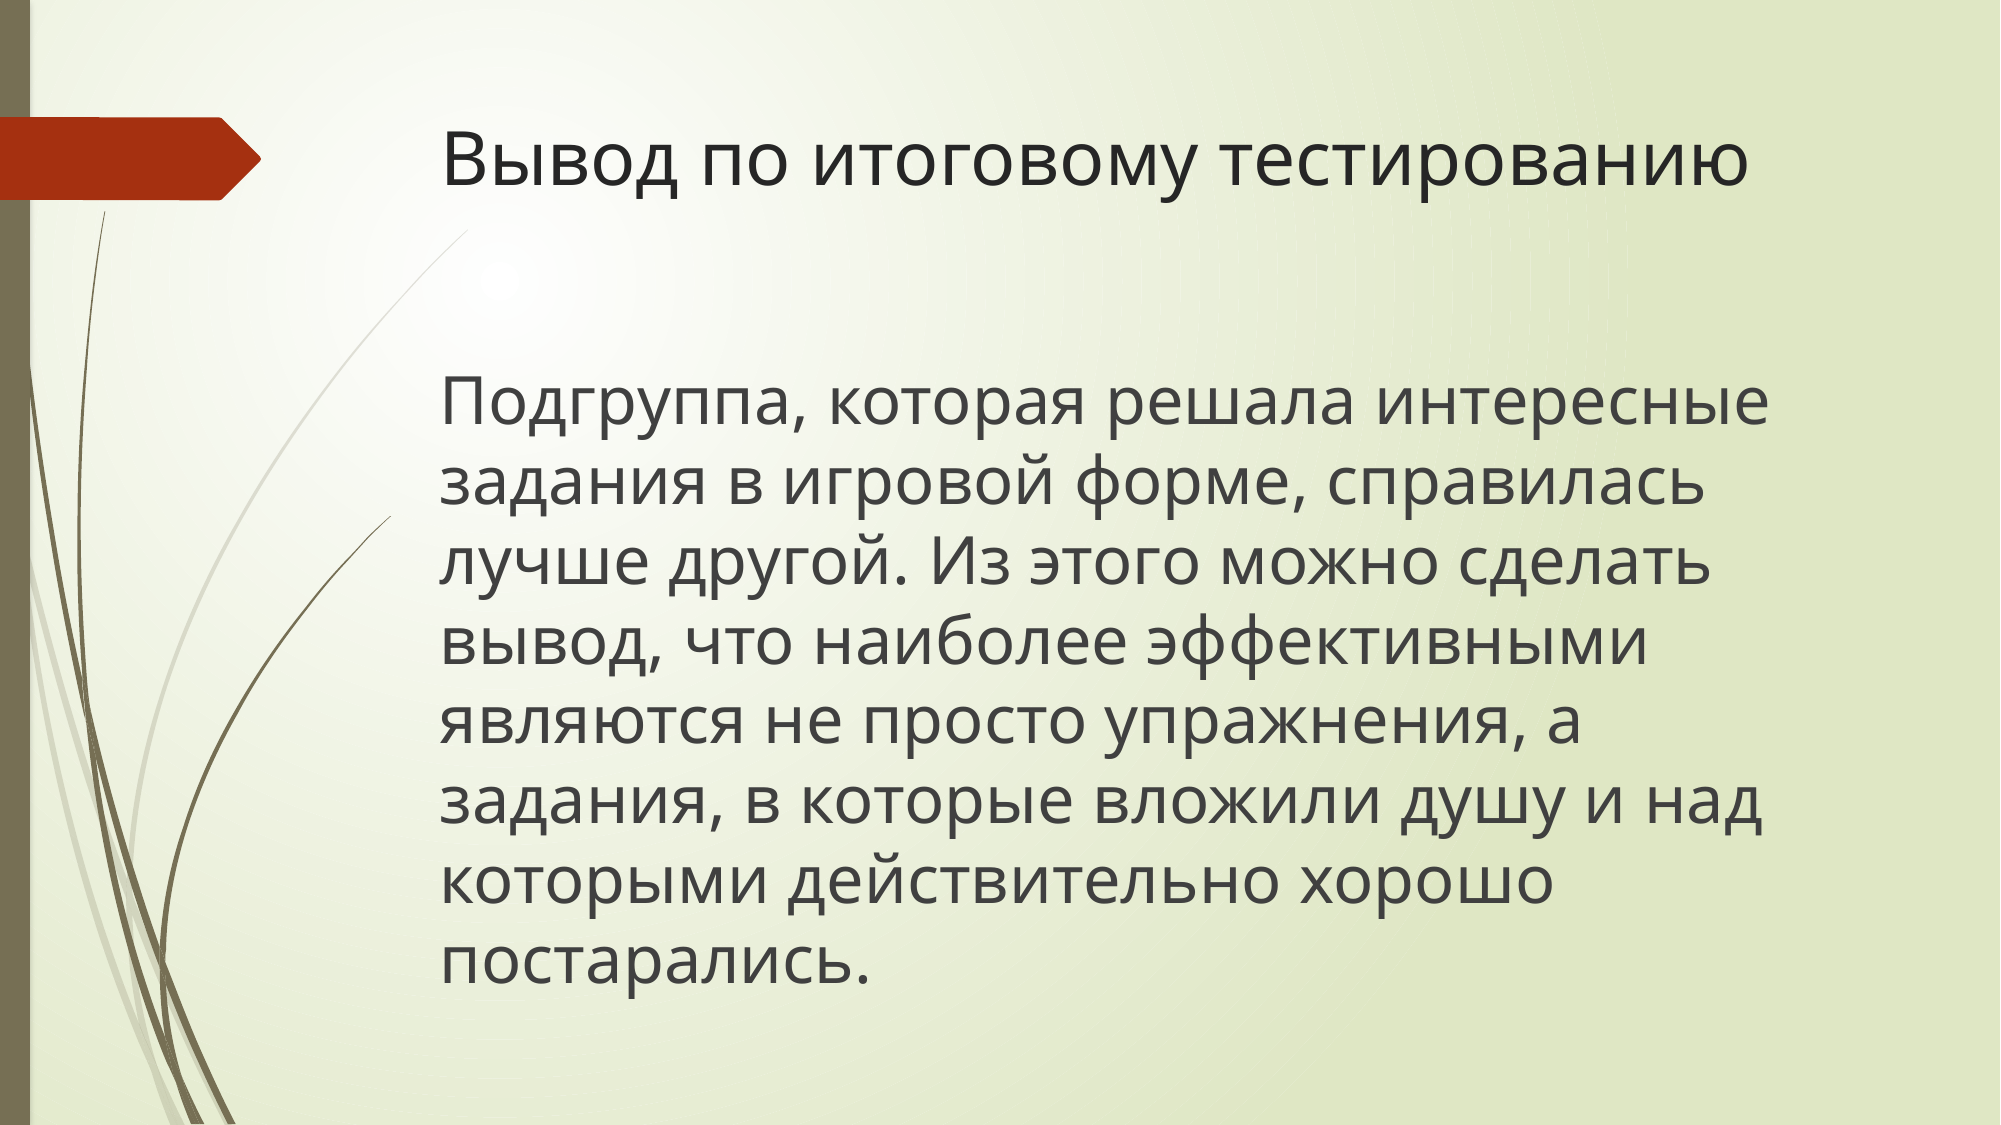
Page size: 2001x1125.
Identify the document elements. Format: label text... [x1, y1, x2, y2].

list Подгруппа, которая решала интересные задания в игровой форме, справилась лучше другой. Из этого можно сделать вывод, что наиболее эффективными являются не просто упражнения, а задания, в которые вложили душу и над которыми действительно хорошо постарались. [424, 350, 1888, 970]
title Вывод по итоговому тестированию [425, 102, 1888, 313]
